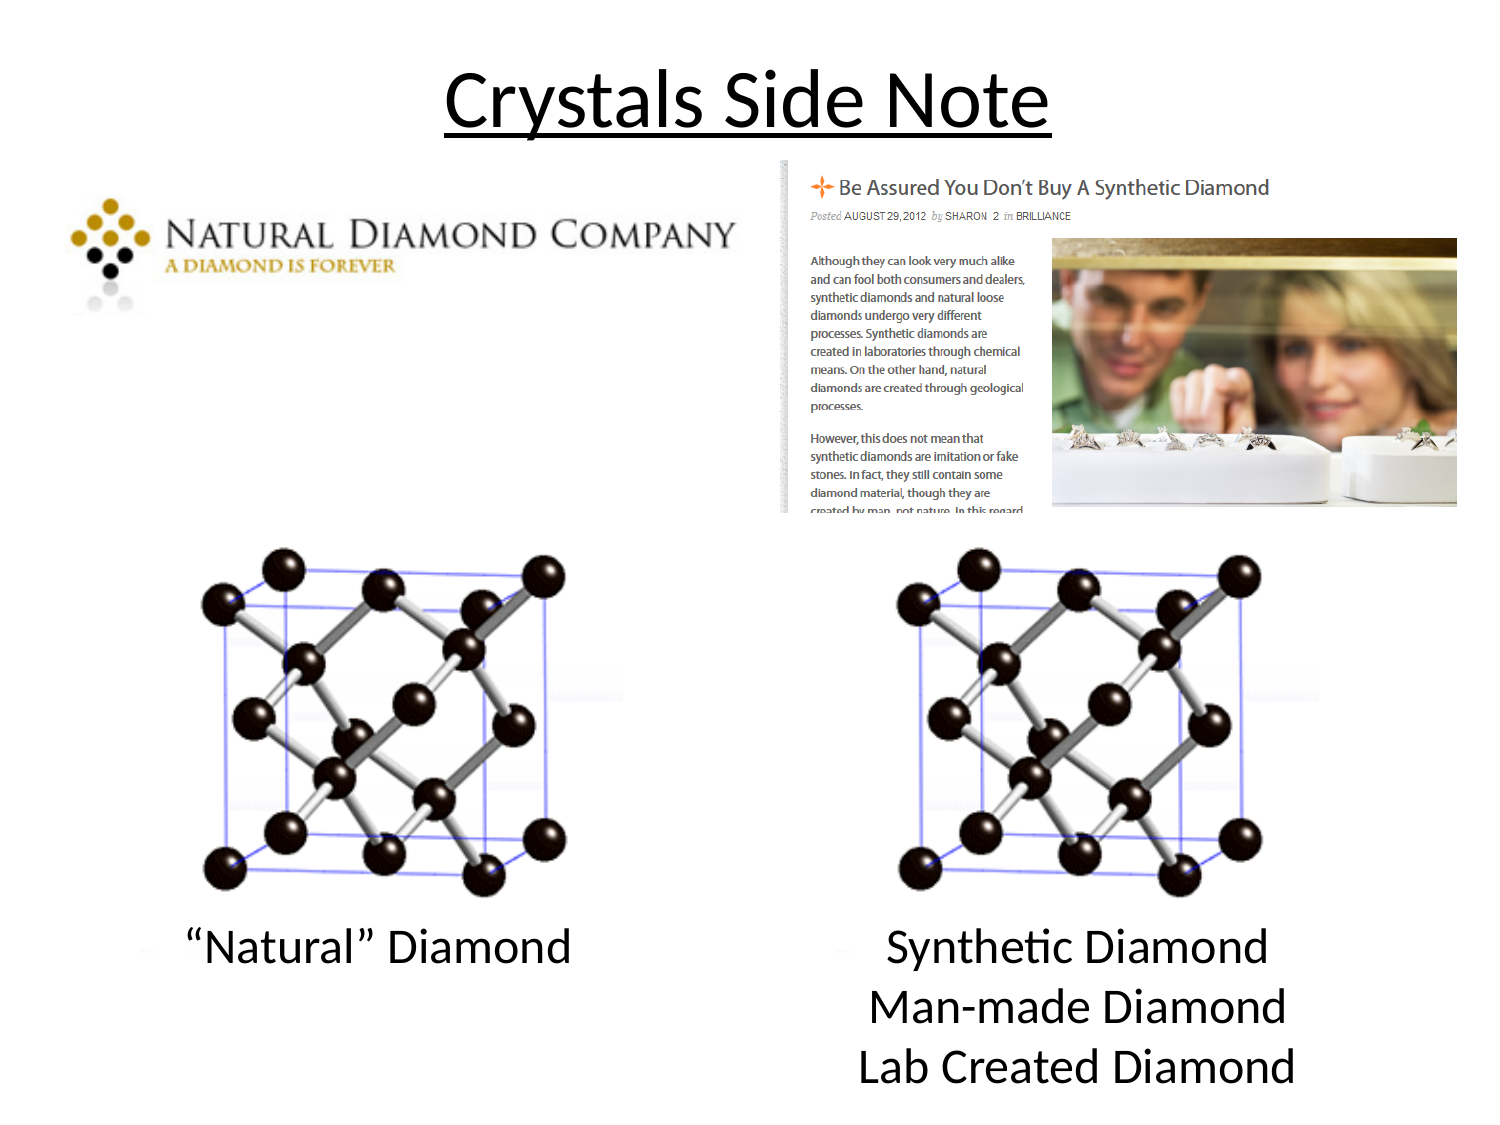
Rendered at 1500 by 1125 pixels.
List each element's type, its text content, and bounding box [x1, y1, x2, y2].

picture [60, 188, 749, 324]
text_box “Natural” Diamond [137, 959, 619, 981]
picture [780, 160, 1467, 955]
text_box Synthetic Diamond Man-made Diamond Lab Created Diamond [837, 962, 1319, 1101]
text_box Crystals Side Note [72, 0, 1423, 188]
picture [141, 479, 625, 955]
